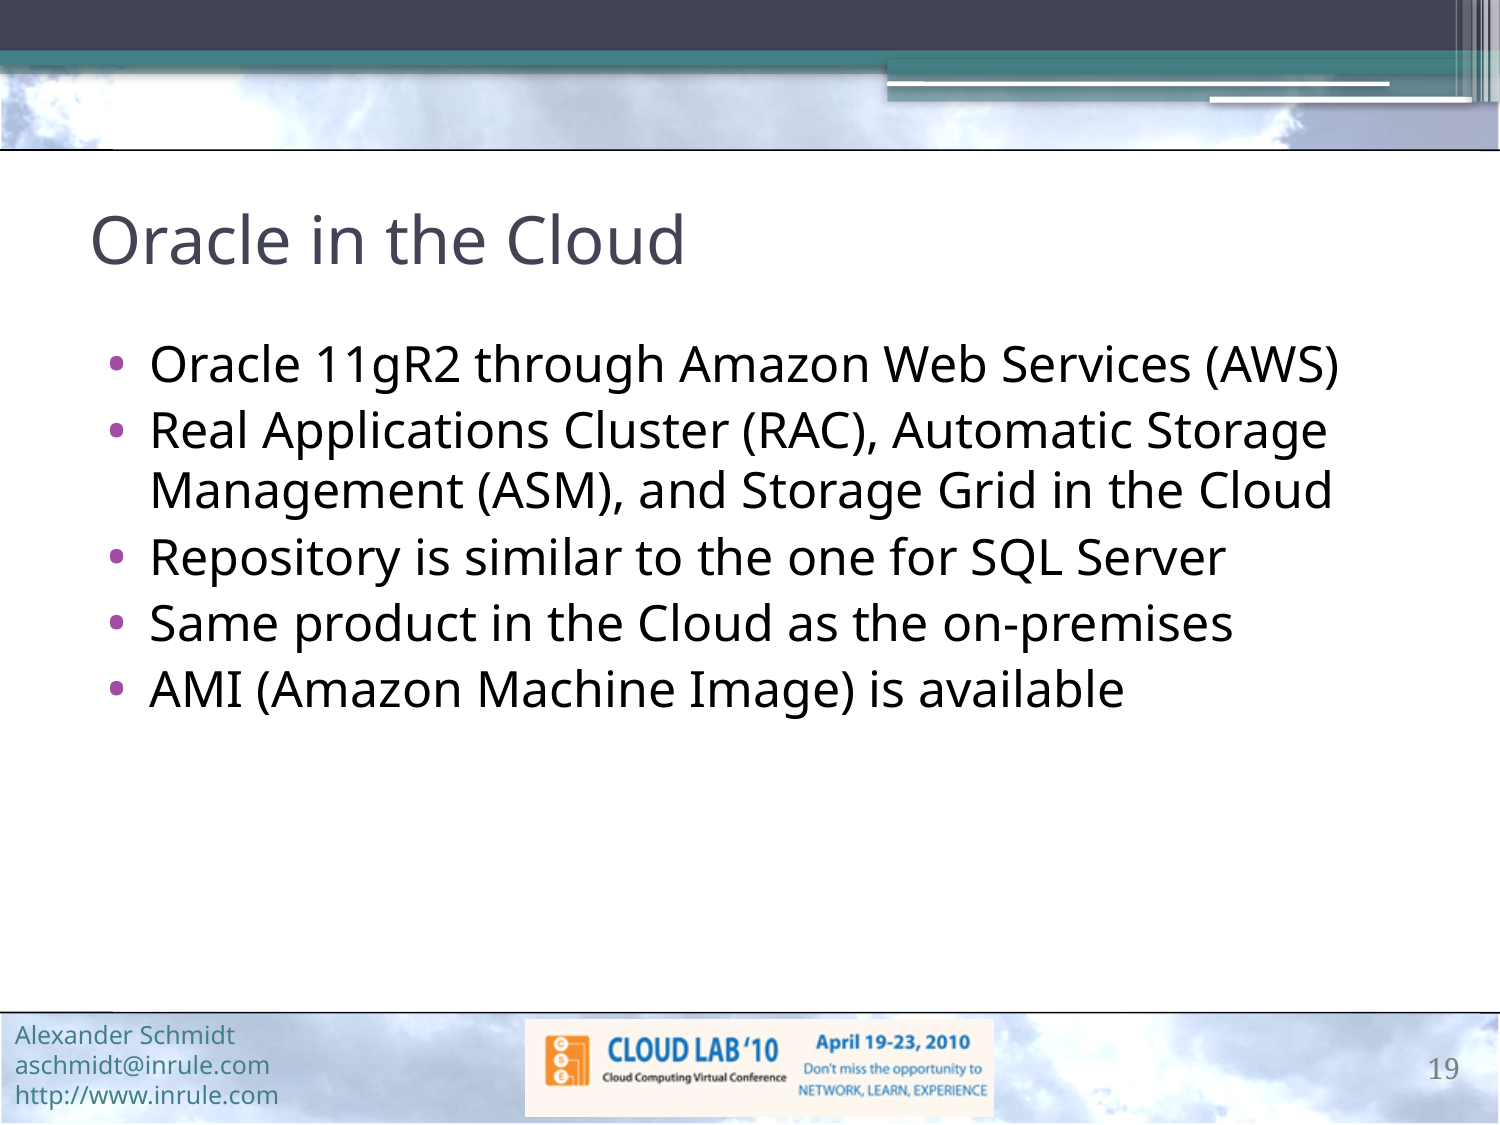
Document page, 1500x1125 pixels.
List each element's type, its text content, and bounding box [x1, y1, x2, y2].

picture [0, 1014, 1500, 1125]
slide_number 19 [1350, 1037, 1475, 1098]
title Oracle in the Cloud [75, 149, 1425, 325]
list Oracle 11gR2 through Amazon Web Services (AWS) Real Applications Cluster (RAC), Automatic Storage Management (ASM), and Storage Grid in the Cloud Repository is similar to the one for SQL Server Same product in the Cloud as the on-premises AMI (Amazon Machine Image) is available [75, 325, 1425, 988]
picture [0, 74, 1500, 149]
